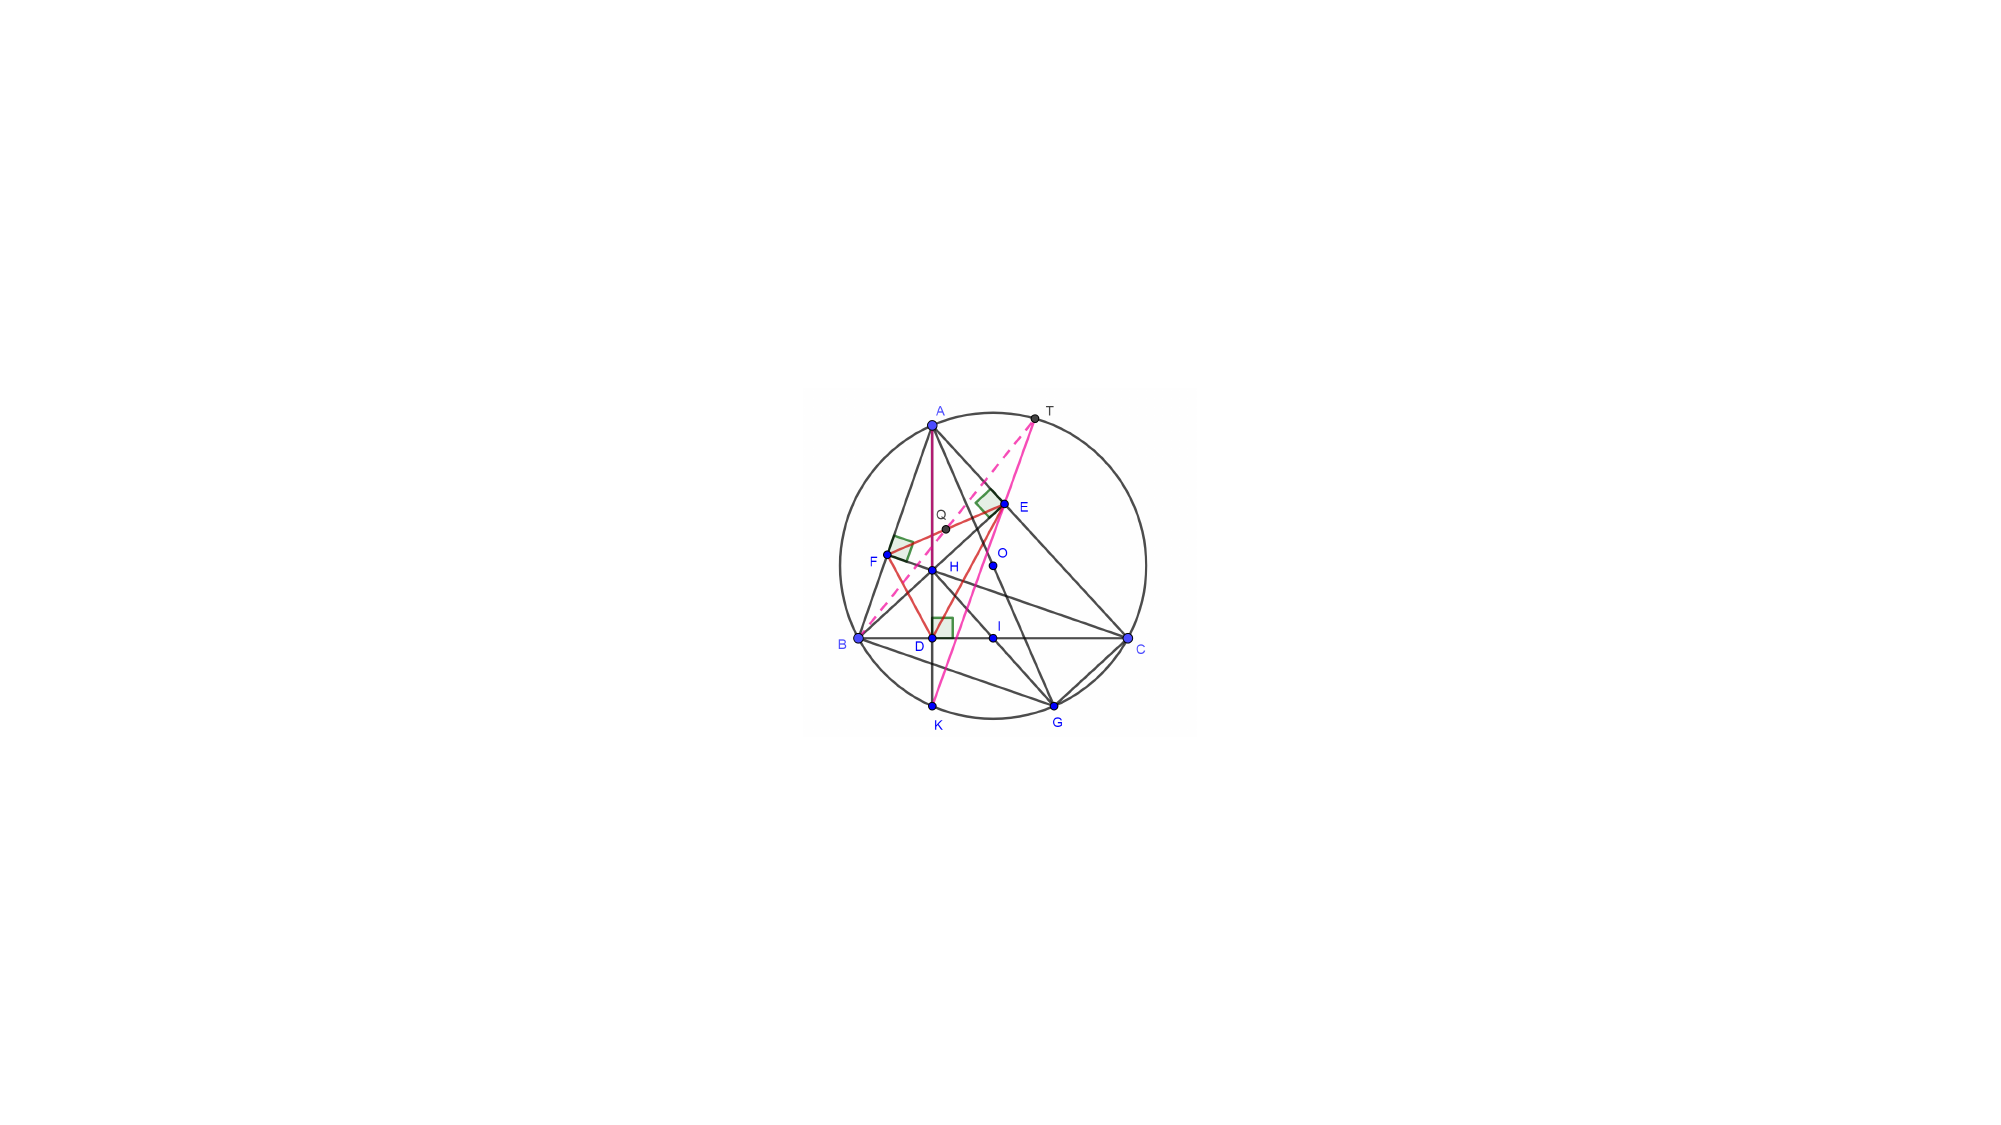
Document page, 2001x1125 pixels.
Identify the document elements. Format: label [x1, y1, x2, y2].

picture [803, 388, 1197, 737]
